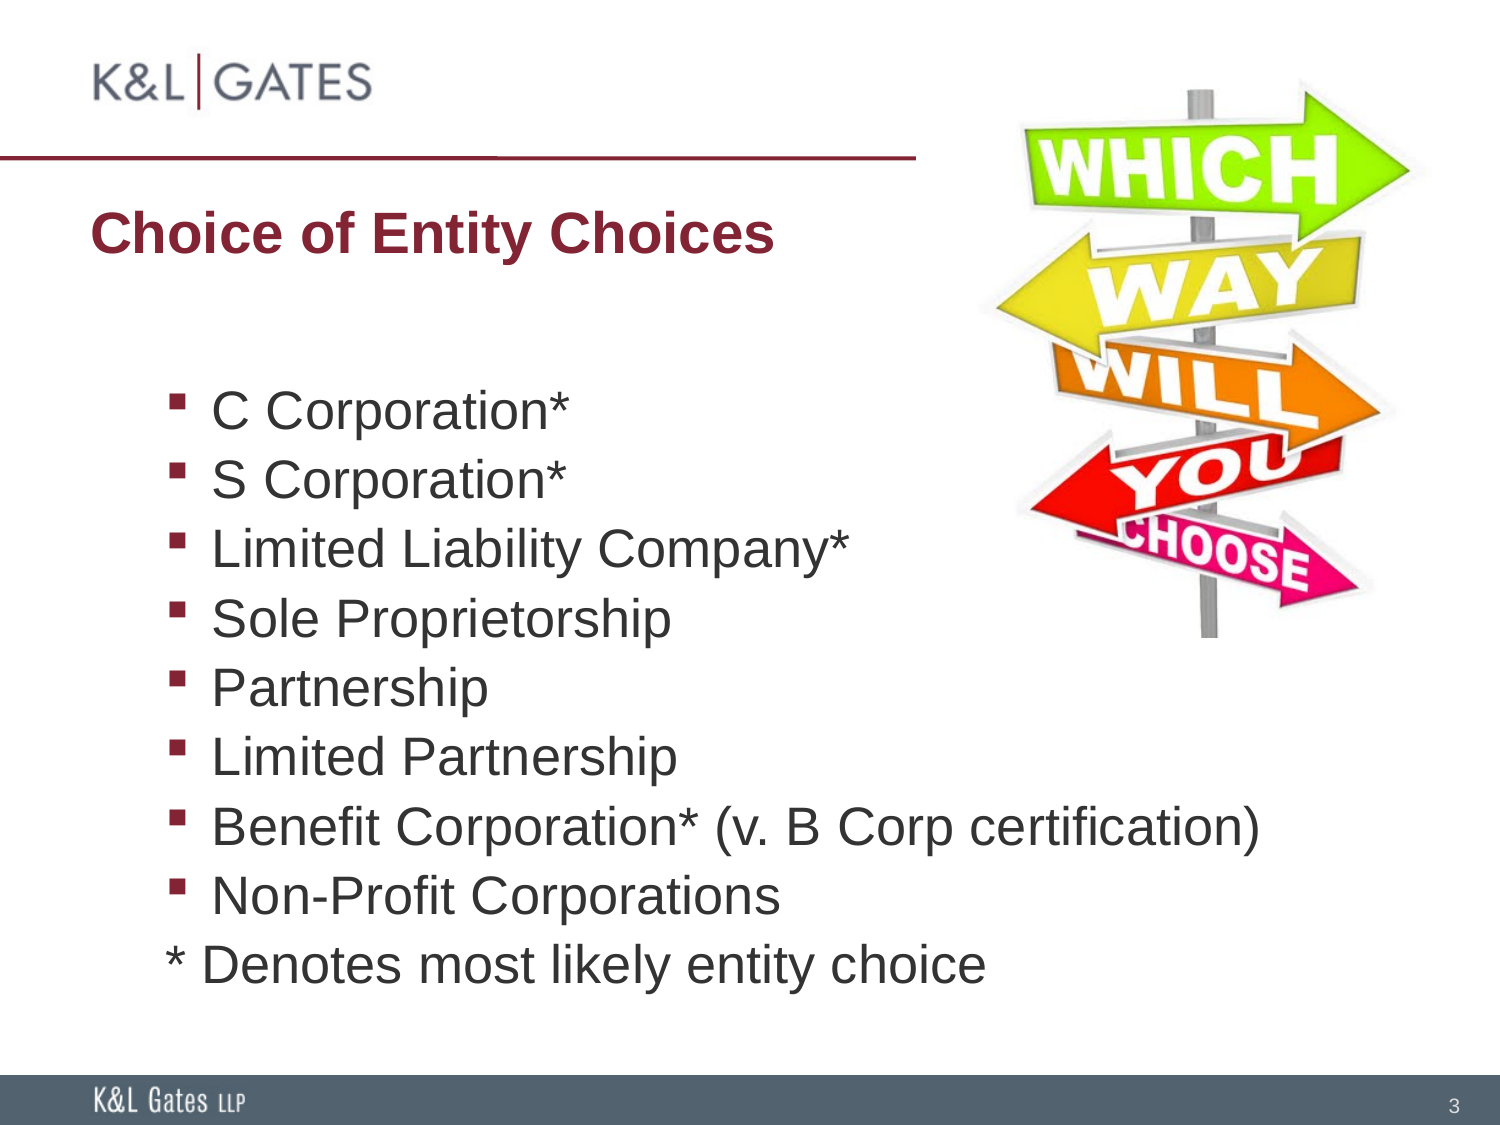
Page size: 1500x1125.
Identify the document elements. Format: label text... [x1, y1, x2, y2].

picture [0, 0, 1500, 638]
picture [0, 1075, 1500, 1125]
list C Corporation* S Corporation* Limited Liability Company* Sole Proprietorship Partnership Limited Partnership Benefit Corporation* (v. B Corp certification) Non-Profit Corporations * Denotes most likely entity choice [75, 375, 1413, 1027]
title Choice of Entity Choices [75, 195, 910, 274]
